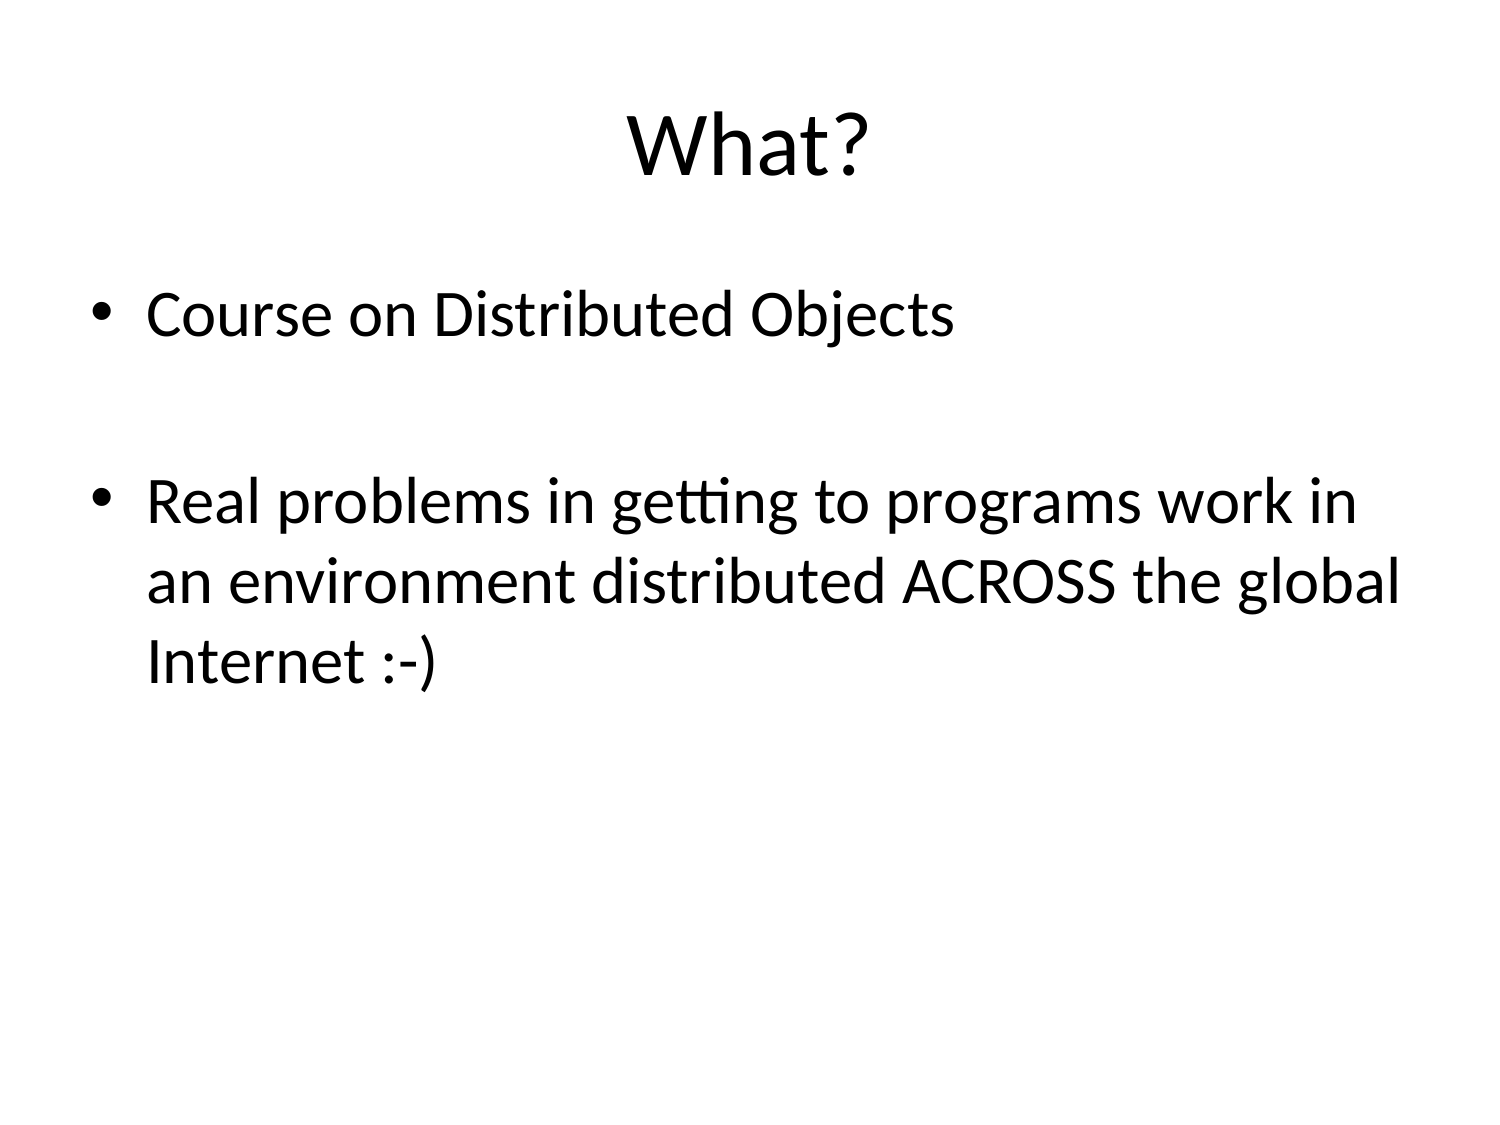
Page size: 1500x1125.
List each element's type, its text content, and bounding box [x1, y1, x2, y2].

title What? [75, 45, 1425, 233]
list Course on Distributed Objects Real problems in getting to programs work in an environment distributed ACROSS the global Internet :-) [75, 262, 1425, 1005]
